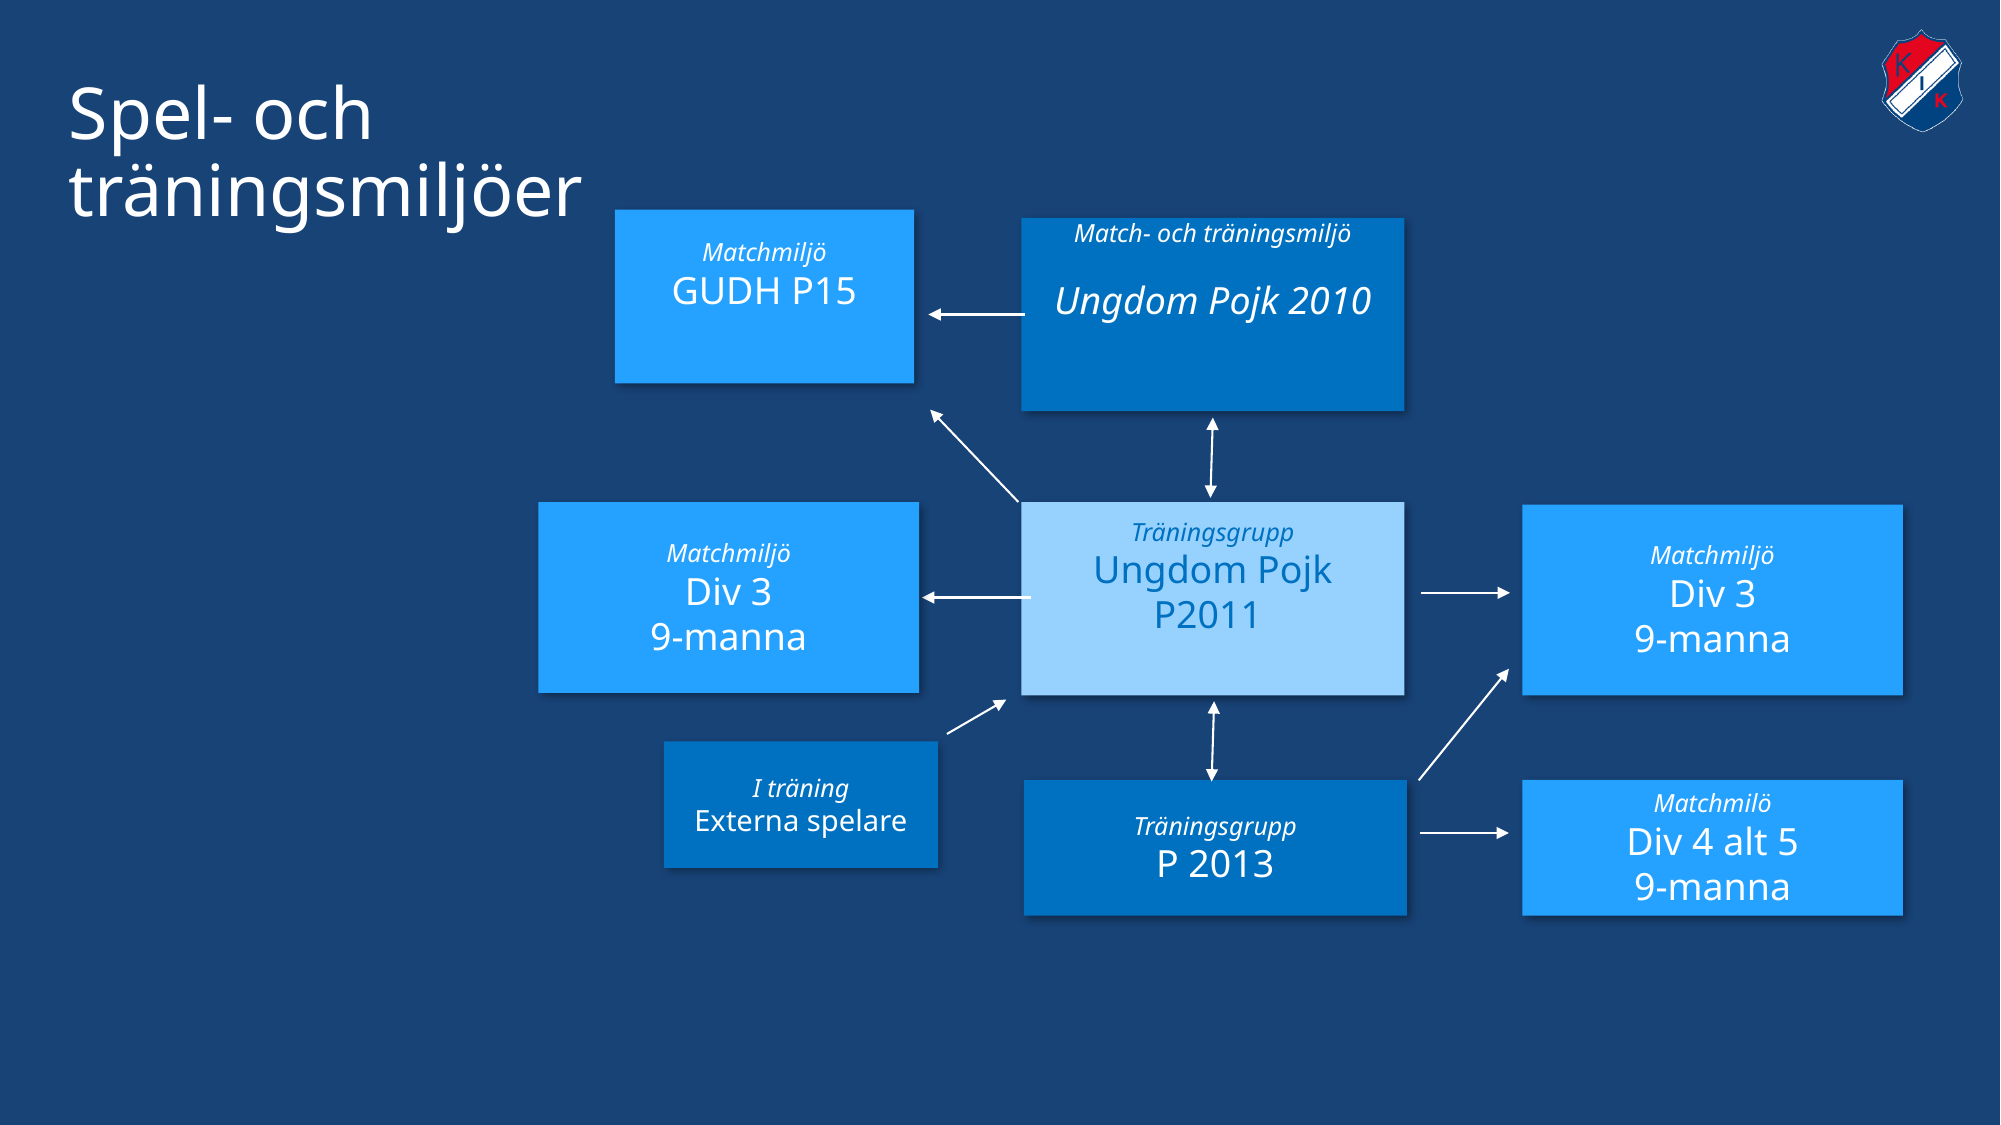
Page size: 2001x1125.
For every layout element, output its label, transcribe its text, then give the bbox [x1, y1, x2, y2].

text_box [1418, 668, 1509, 781]
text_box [930, 409, 1019, 502]
text_box Match- och träningsmiljö Ungdom Pojk 2010 [1020, 217, 1405, 412]
text_box Träningsgrupp Ungdom Pojk P2011 [1020, 501, 1405, 696]
text_box Matchmiljö GUDH P15 [614, 209, 915, 384]
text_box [946, 699, 1007, 734]
picture [1862, 25, 2000, 136]
text_box I träning Externa spelare [663, 740, 939, 869]
text_box Matchmiljö Div 3 9-manna [537, 501, 920, 694]
text_box Träningsgrupp P 2013 [1023, 779, 1408, 917]
title Spel- och träningsmiljöer [53, 46, 615, 264]
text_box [1211, 701, 1215, 782]
text_box Matchmiljö Div 3 9-manna [1521, 503, 1904, 696]
text_box Matchmilö Div 4 alt 5 9-manna [1521, 779, 1904, 917]
